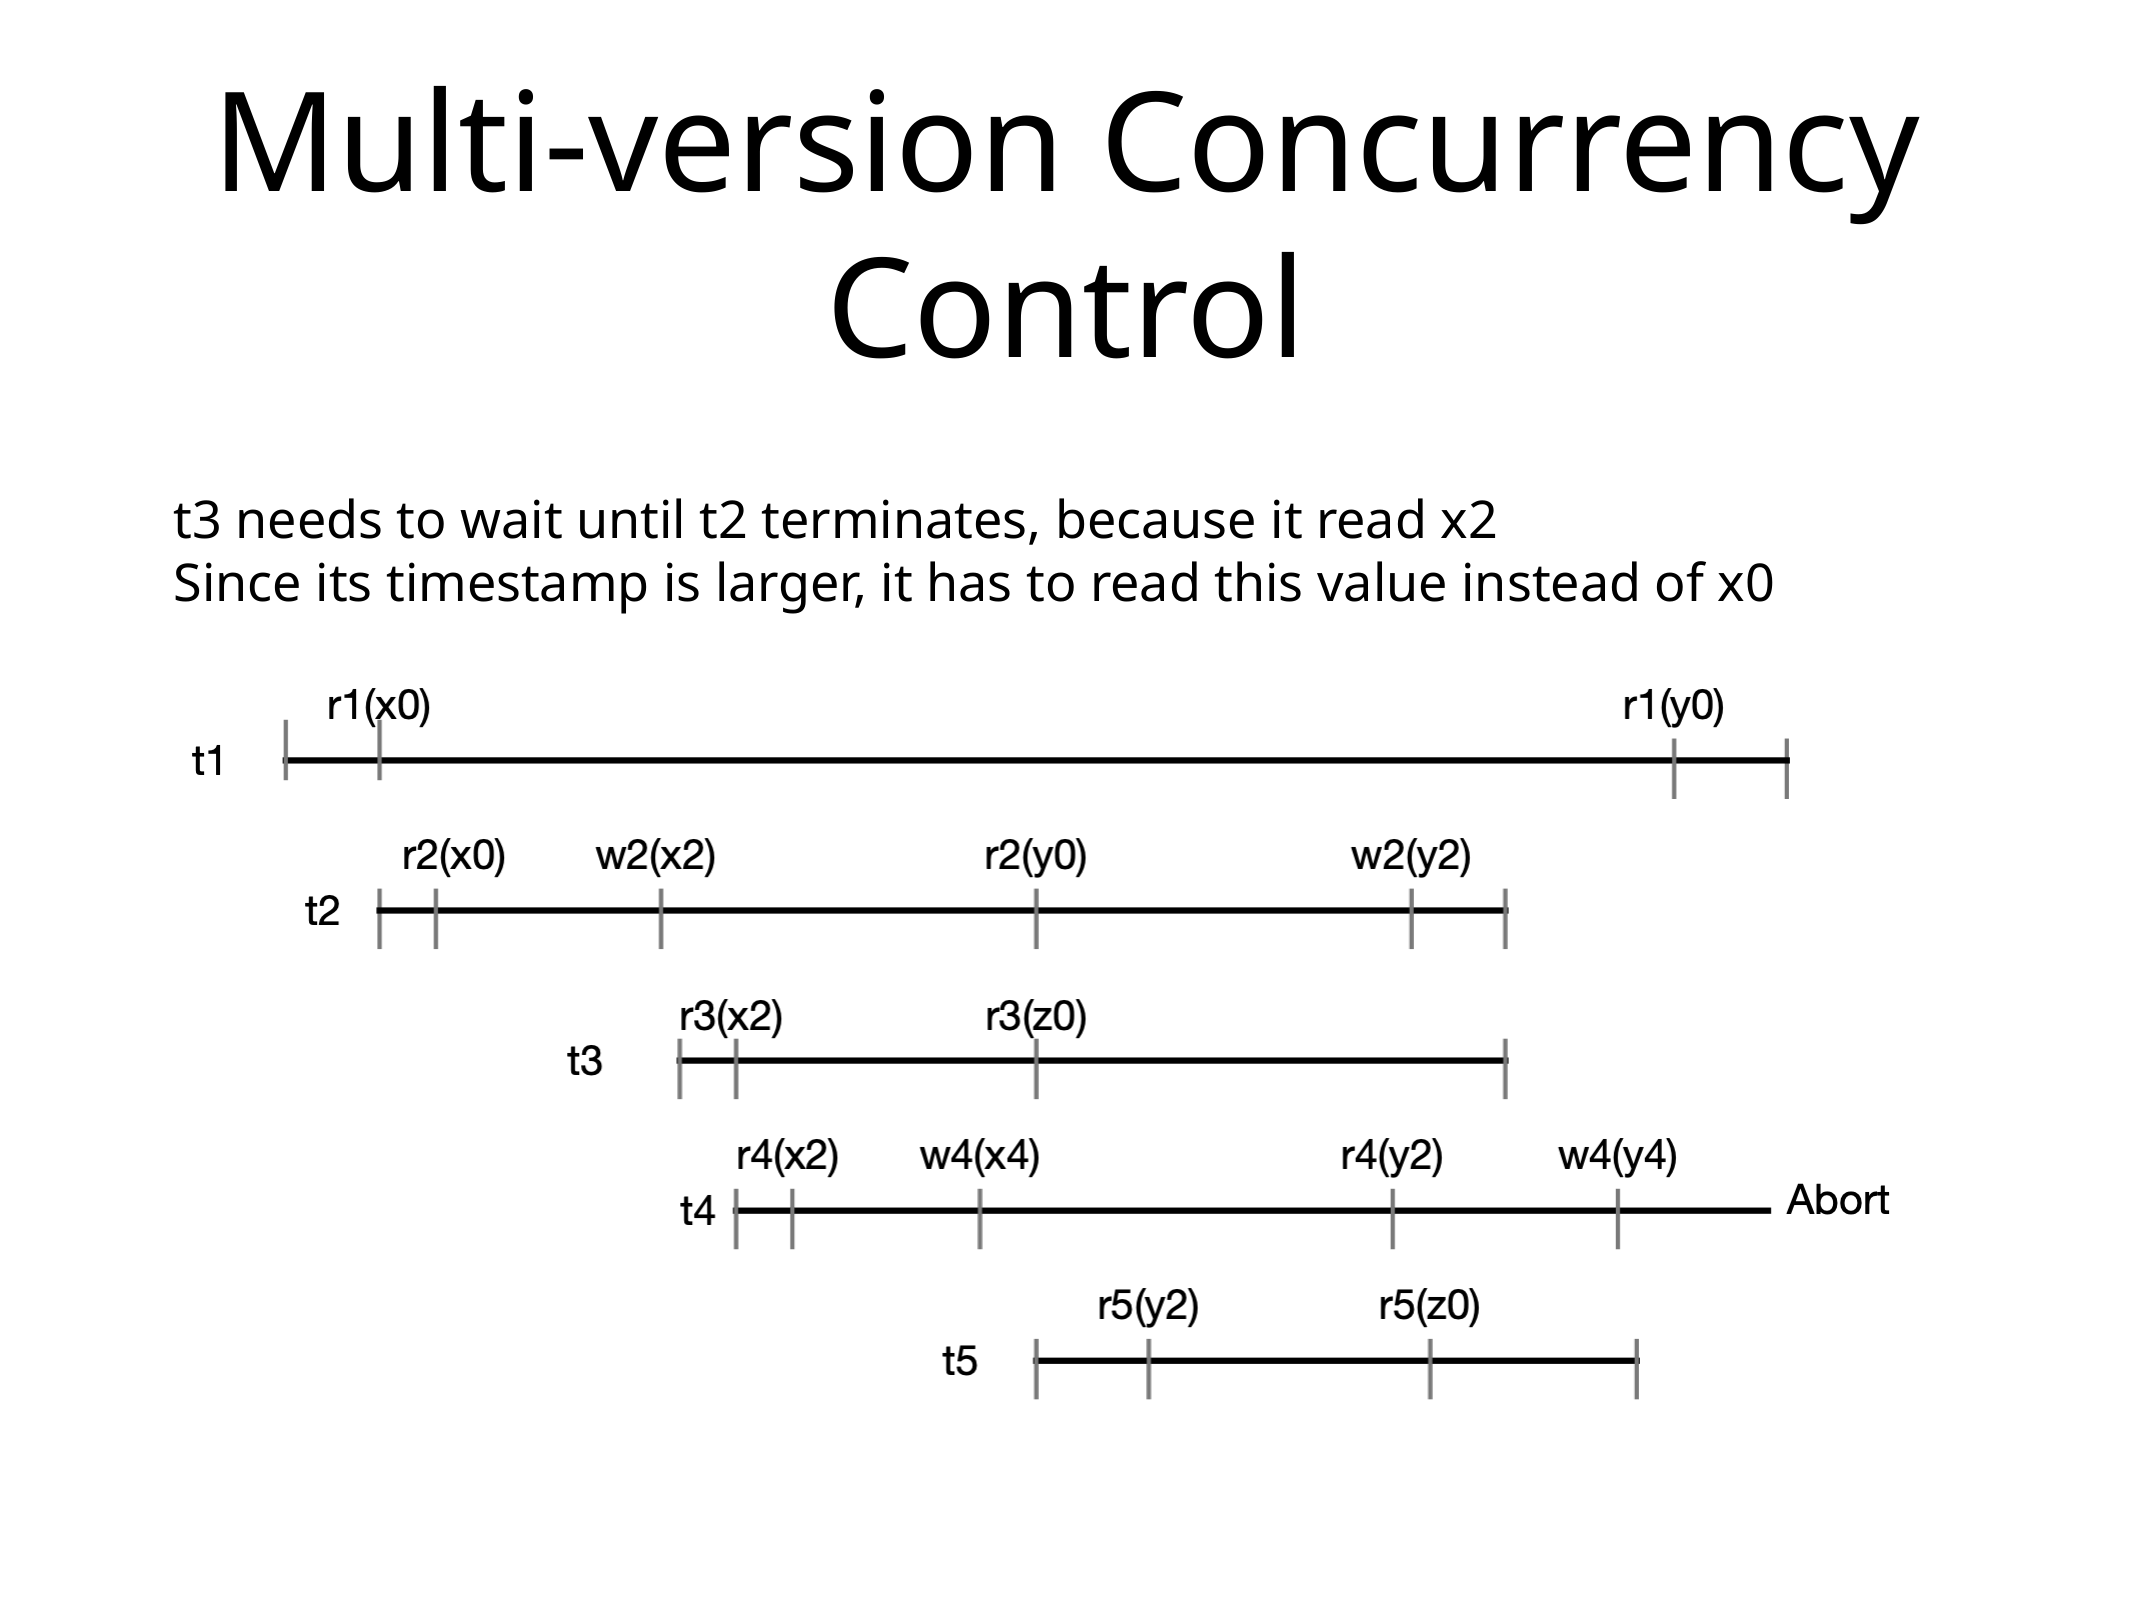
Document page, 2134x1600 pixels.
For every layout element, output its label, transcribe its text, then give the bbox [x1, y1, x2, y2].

title Multi-version Concurrency Control [155, 41, 1978, 397]
picture [192, 675, 1891, 1416]
text_box t3 needs to wait until t2 terminates, because it read x2 Since its timestamp is larger, it has to read this value instead of x0 [165, 478, 1785, 620]
